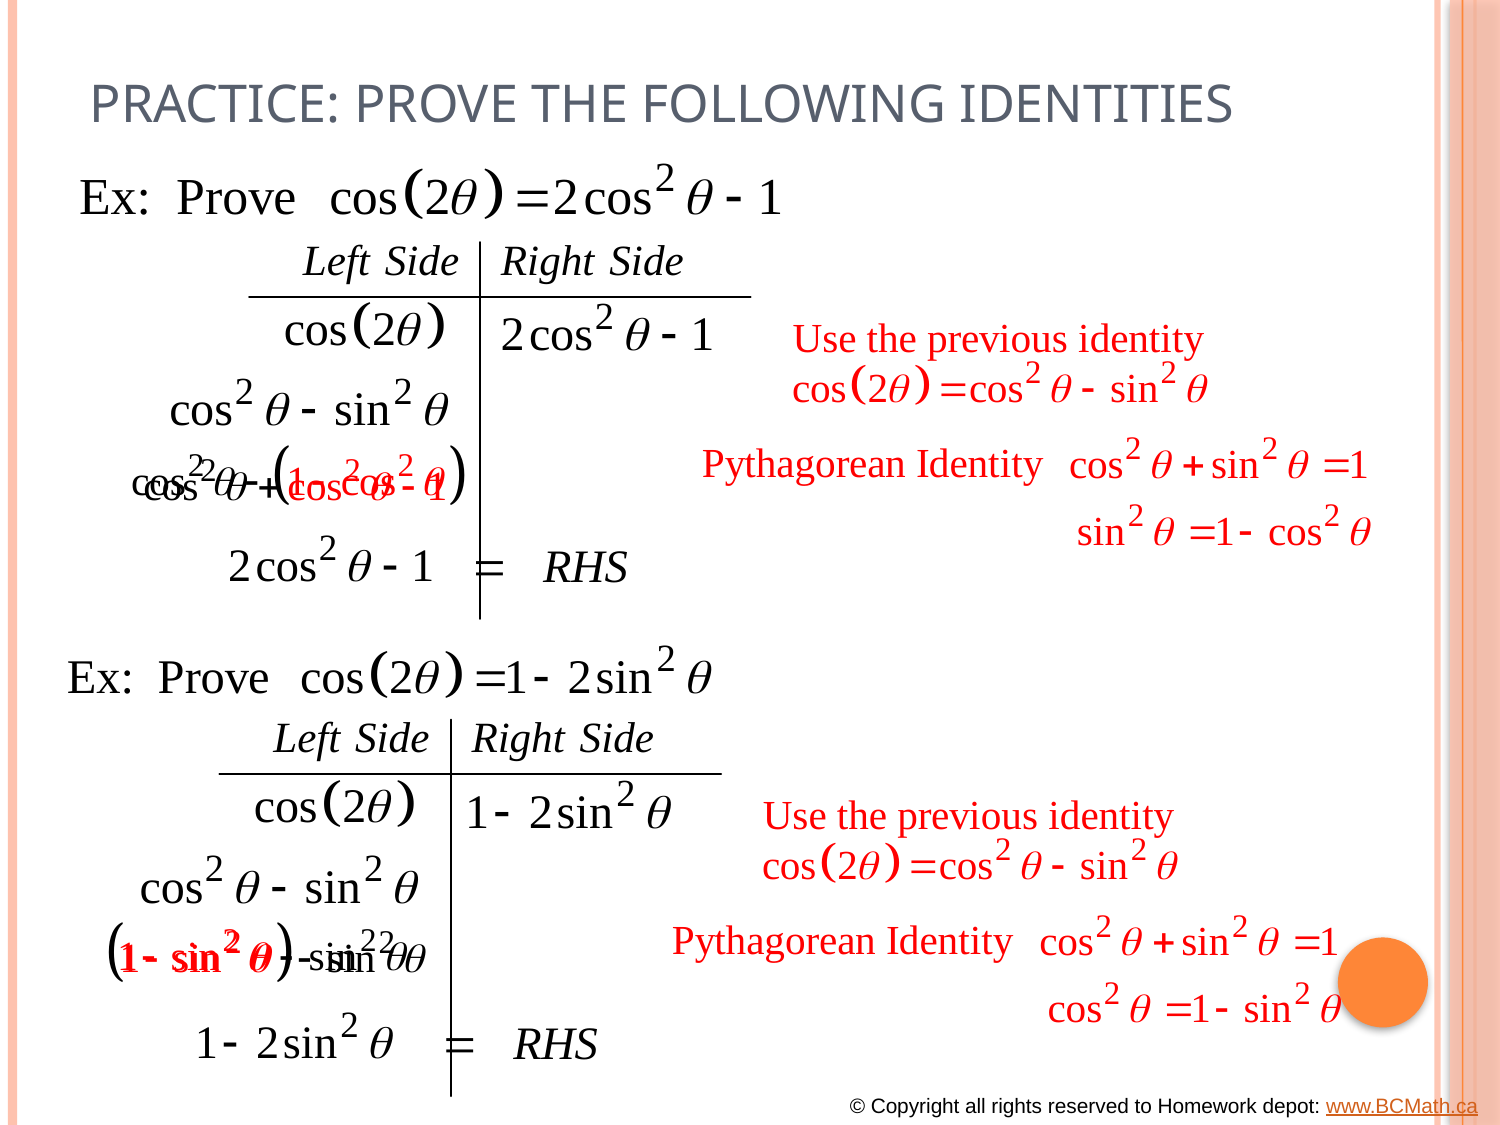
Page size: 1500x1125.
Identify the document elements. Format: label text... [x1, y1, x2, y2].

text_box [247, 773, 419, 840]
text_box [162, 366, 461, 437]
title Practice: Prove the following Identities [75, 45, 1312, 141]
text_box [132, 843, 431, 915]
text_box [493, 291, 717, 363]
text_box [192, 1000, 405, 1070]
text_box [221, 523, 437, 593]
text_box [101, 917, 434, 1009]
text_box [464, 542, 641, 594]
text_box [755, 791, 1182, 826]
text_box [434, 1020, 611, 1072]
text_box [756, 828, 1189, 903]
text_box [125, 440, 470, 531]
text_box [665, 916, 1022, 972]
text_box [137, 448, 450, 511]
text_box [1063, 427, 1372, 489]
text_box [277, 296, 449, 363]
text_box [115, 918, 418, 981]
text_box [695, 439, 1052, 494]
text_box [212, 709, 731, 1105]
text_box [786, 350, 1219, 425]
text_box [241, 231, 761, 628]
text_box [1042, 971, 1351, 1033]
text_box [1033, 904, 1343, 966]
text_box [71, 149, 788, 243]
text_box © Copyright all rights reserved to Homework depot: www.BCMath.ca [835, 1084, 1499, 1125]
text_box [59, 633, 721, 721]
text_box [463, 768, 683, 840]
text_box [785, 313, 1212, 349]
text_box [1071, 494, 1381, 556]
